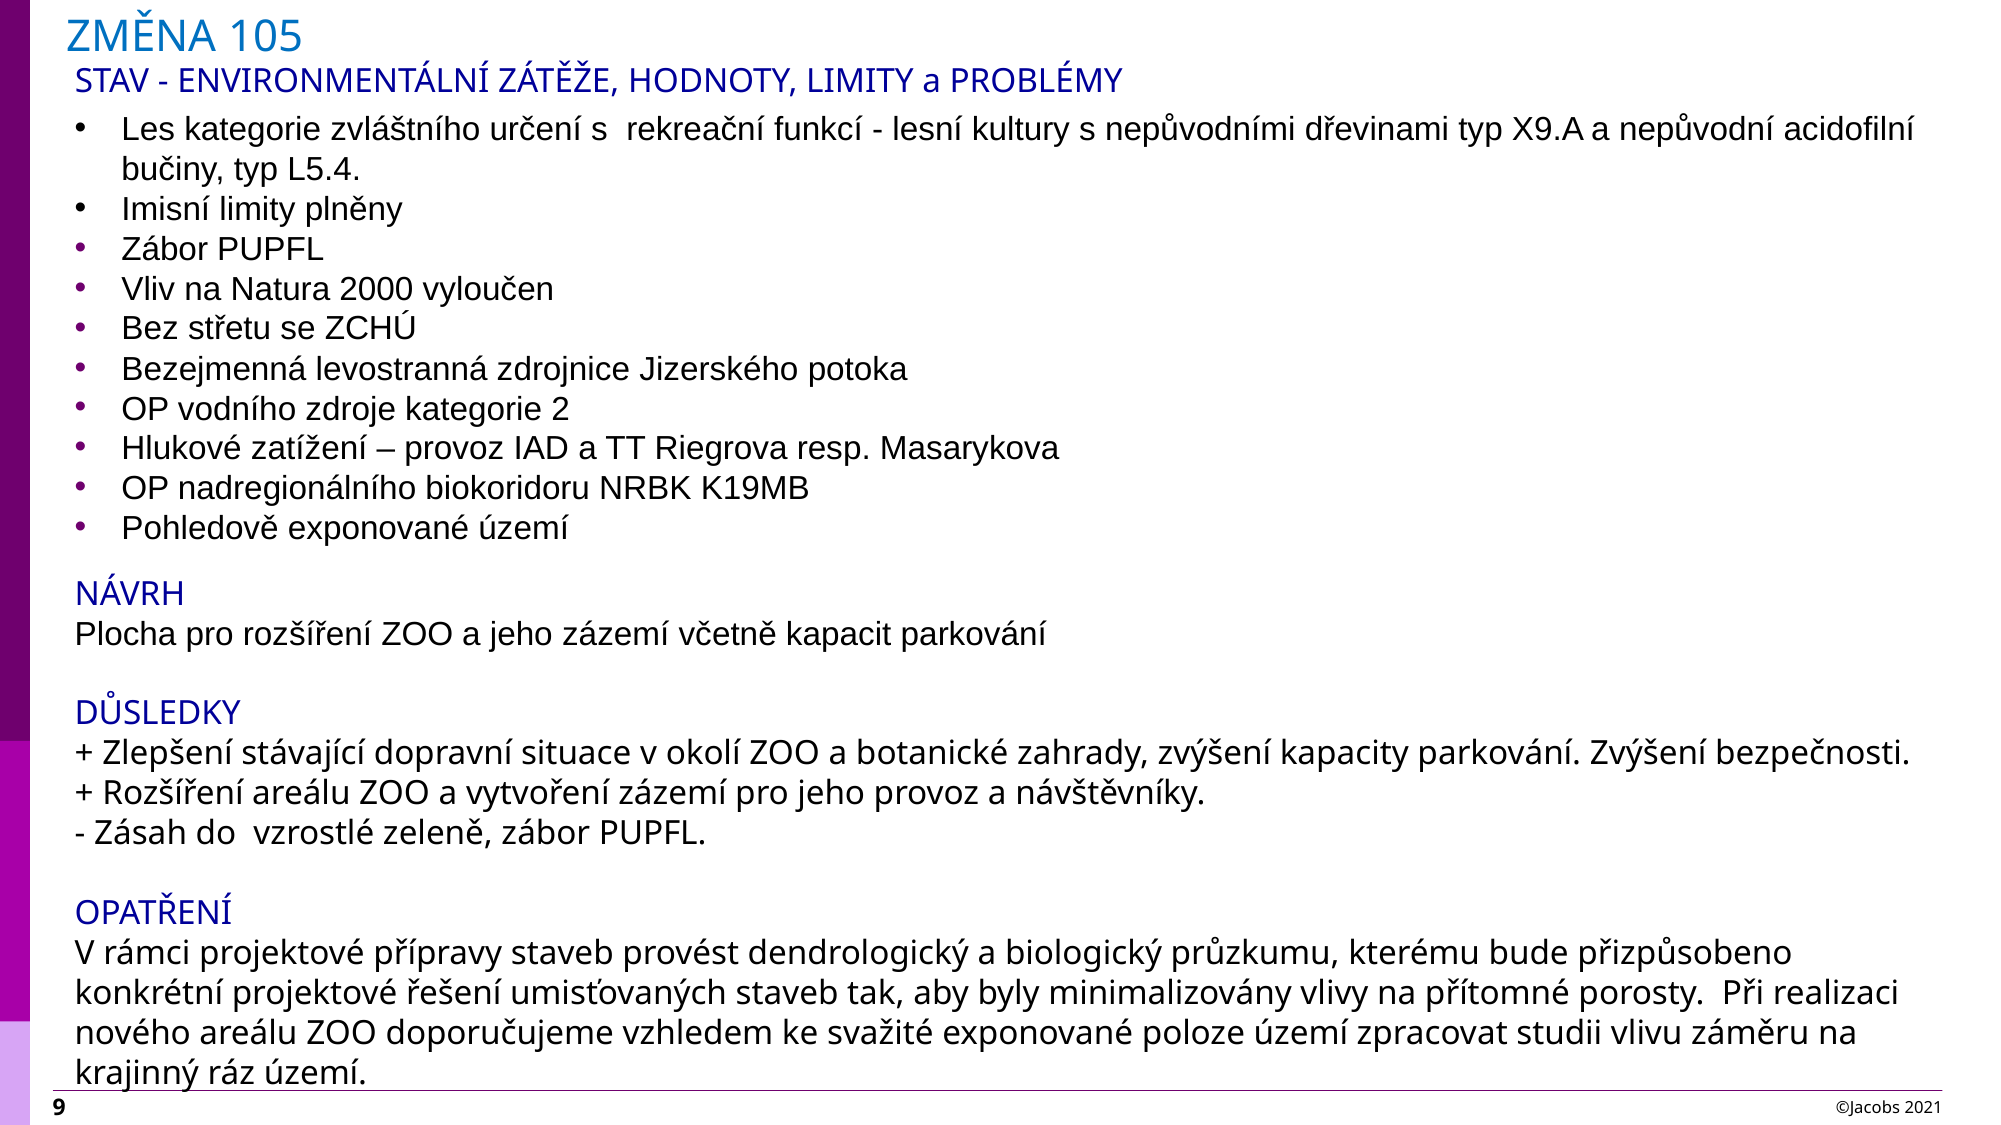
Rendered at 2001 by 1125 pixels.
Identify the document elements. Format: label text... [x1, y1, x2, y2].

text_box NÁVRH Plocha pro rozšíření ZOO a jeho zázemí včetně kapacit parkování DŮSLEDKY + Zlepšení stávající dopravní situace v okolí ZOO a botanické zahrady, zvýšení kapacity parkování. Zvýšení bezpečnosti. + Rozšíření areálu ZOO a vytvoření zázemí pro jeho provoz a návštěvníky. - Zásah do vzrostlé zeleně, zábor PUPFL. OPATŘENÍ V rámci projektové přípravy staveb provést dendrologický a biologický průzkumu, kterému bude přizpůsobeno konkrétní projektové řešení umisťovaných staveb tak, aby byly minimalizovány vlivy na přítomné porosty. Při realizaci nového areálu ZOO doporučujeme vzhledem ke svažité exponované poloze území zpracovat studii vlivu záměru na krajinný ráz území. [59, 564, 1964, 1099]
slide_number 9 [52, 1078, 181, 1124]
footer ©Jacobs 2021 [1522, 1099, 1943, 1117]
text_box STAV - ENVIRONMENTÁLNÍ ZÁTĚŽE, HODNOTY, LIMITY a PROBLÉMY [59, 52, 1710, 107]
text_box ZMĚNA 105 [40, 0, 1691, 68]
text_box Les kategorie zvláštního určení s rekreační funkcí - lesní kultury s nepůvodními dřevinami typ X9.A a nepůvodní acidofilní bučiny, typ L5.4. Imisní limity plněny Zábor PUPFL Vliv na Natura 2000 vyloučen Bez střetu se ZCHÚ Bezejmenná levostranná zdrojnice Jizerského potoka OP vodního zdroje kategorie 2 Hlukové zatížení – provoz IAD a TT Riegrova resp. Masarykova OP nadregionálního biokoridoru NRBK K19MB Pohledově exponované území [59, 99, 2000, 554]
